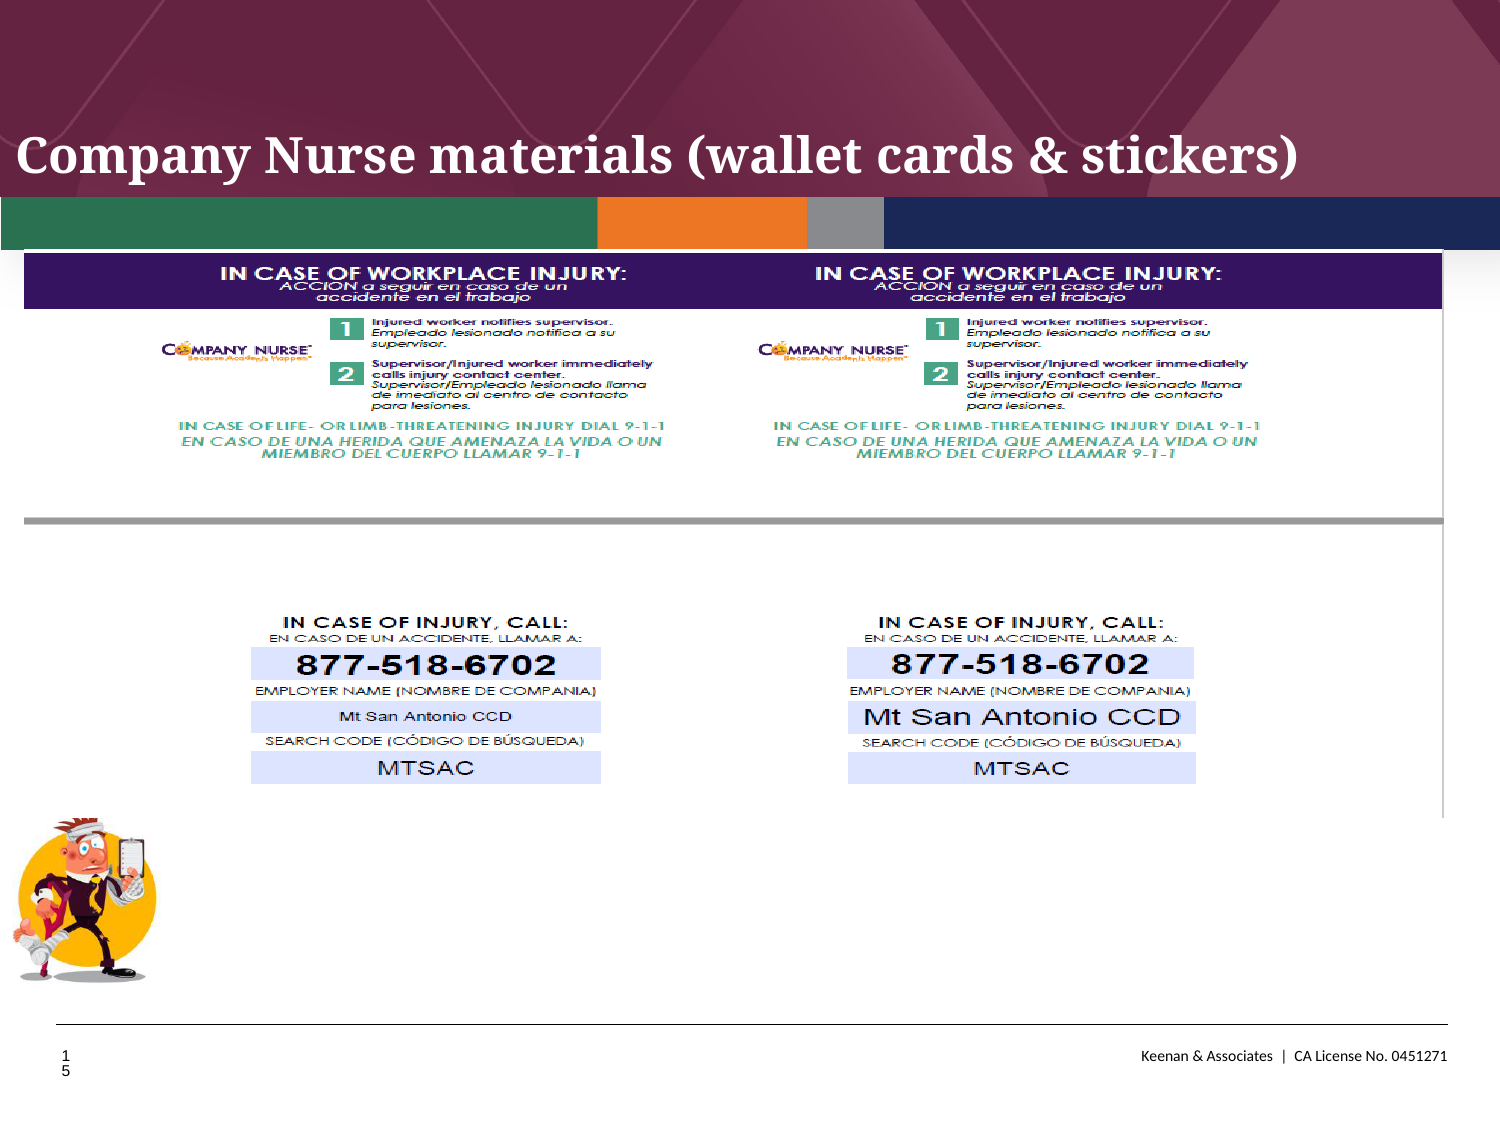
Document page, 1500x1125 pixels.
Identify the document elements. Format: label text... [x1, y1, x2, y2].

list [166, 346, 1449, 883]
title Company Nurse materials (wallet cards & stickers) [0, 106, 1393, 208]
picture [0, 0, 1500, 1125]
